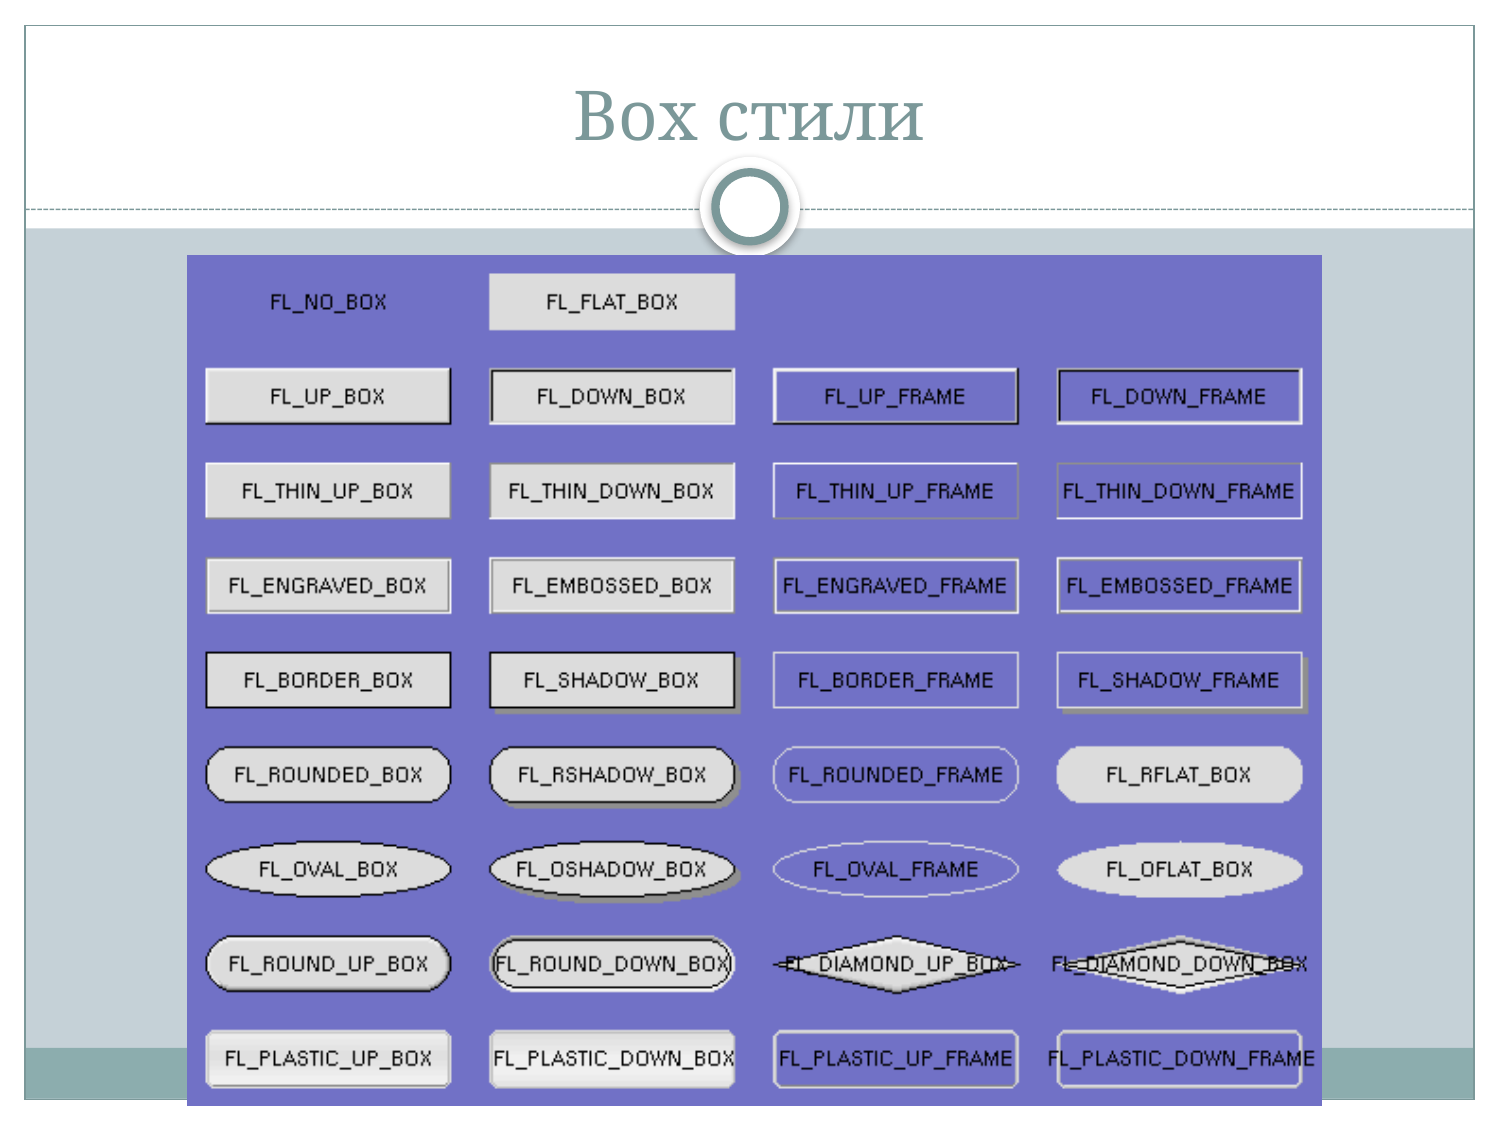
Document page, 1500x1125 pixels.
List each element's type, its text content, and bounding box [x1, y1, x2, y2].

picture [187, 255, 1322, 1107]
title Box стили [49, 37, 1450, 162]
